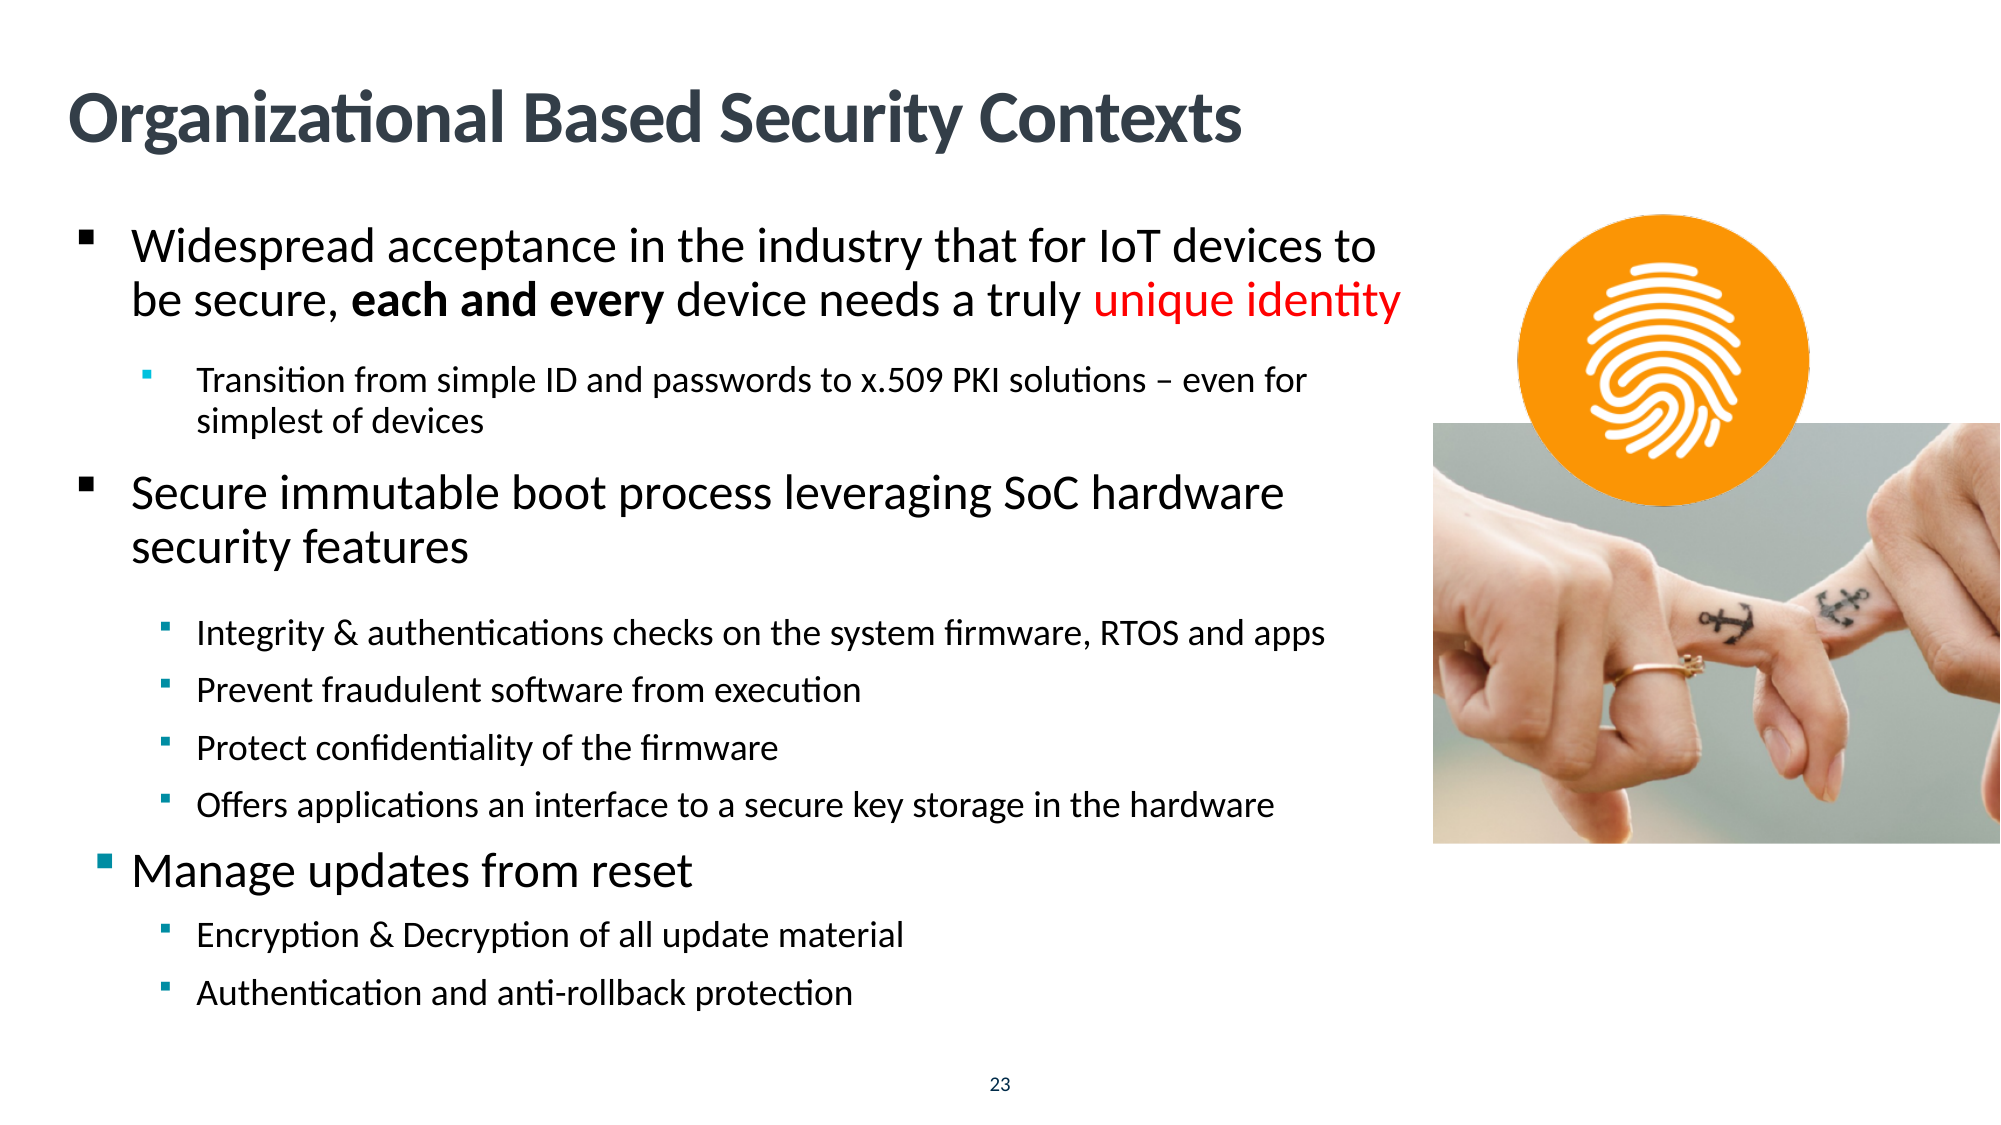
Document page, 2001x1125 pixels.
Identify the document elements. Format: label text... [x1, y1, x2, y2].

title Organizational Based Security Contexts [68, 48, 1932, 158]
list Widespread acceptance in the industry that for IoT devices to be secure, each and every device needs a truly unique identity Transition from simple ID and passwords to x.509 PKI solutions – even for simplest of devices Secure immutable boot process leveraging SoC hardware security features Integrity & authentications checks on the system firmware, RTOS and apps Prevent fraudulent software from execution Protect confidentiality of the firmware Offers applications an interface to a secure key storage in the hardware Manage updates from reset Encryption & Decryption of all update material Authentication and anti-rollback protection [74, 219, 1412, 890]
picture [1433, 212, 2000, 844]
text_box [834, 281, 2000, 1022]
